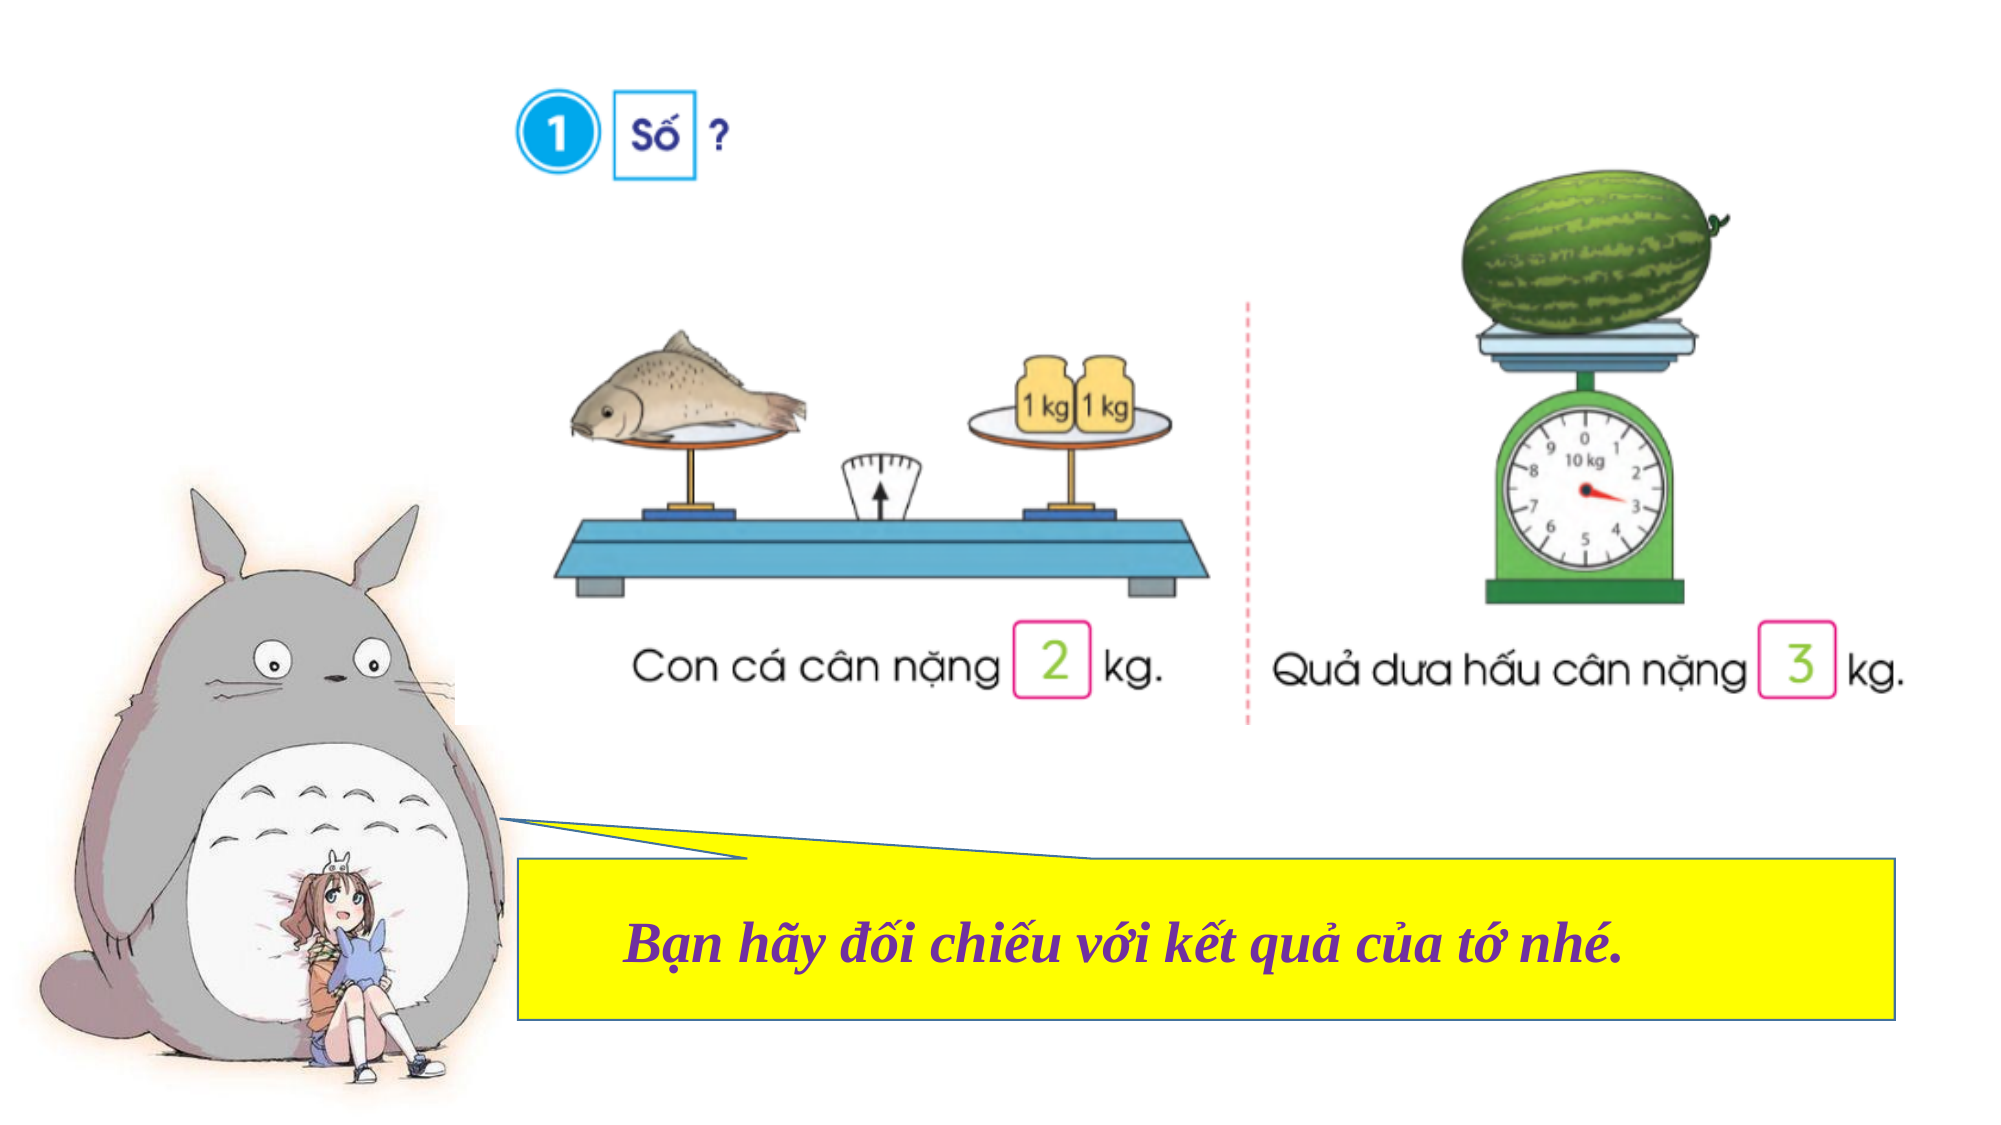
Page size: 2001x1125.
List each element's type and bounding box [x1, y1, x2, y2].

text_box [517, 858, 1895, 1020]
picture [0, 0, 2000, 1125]
